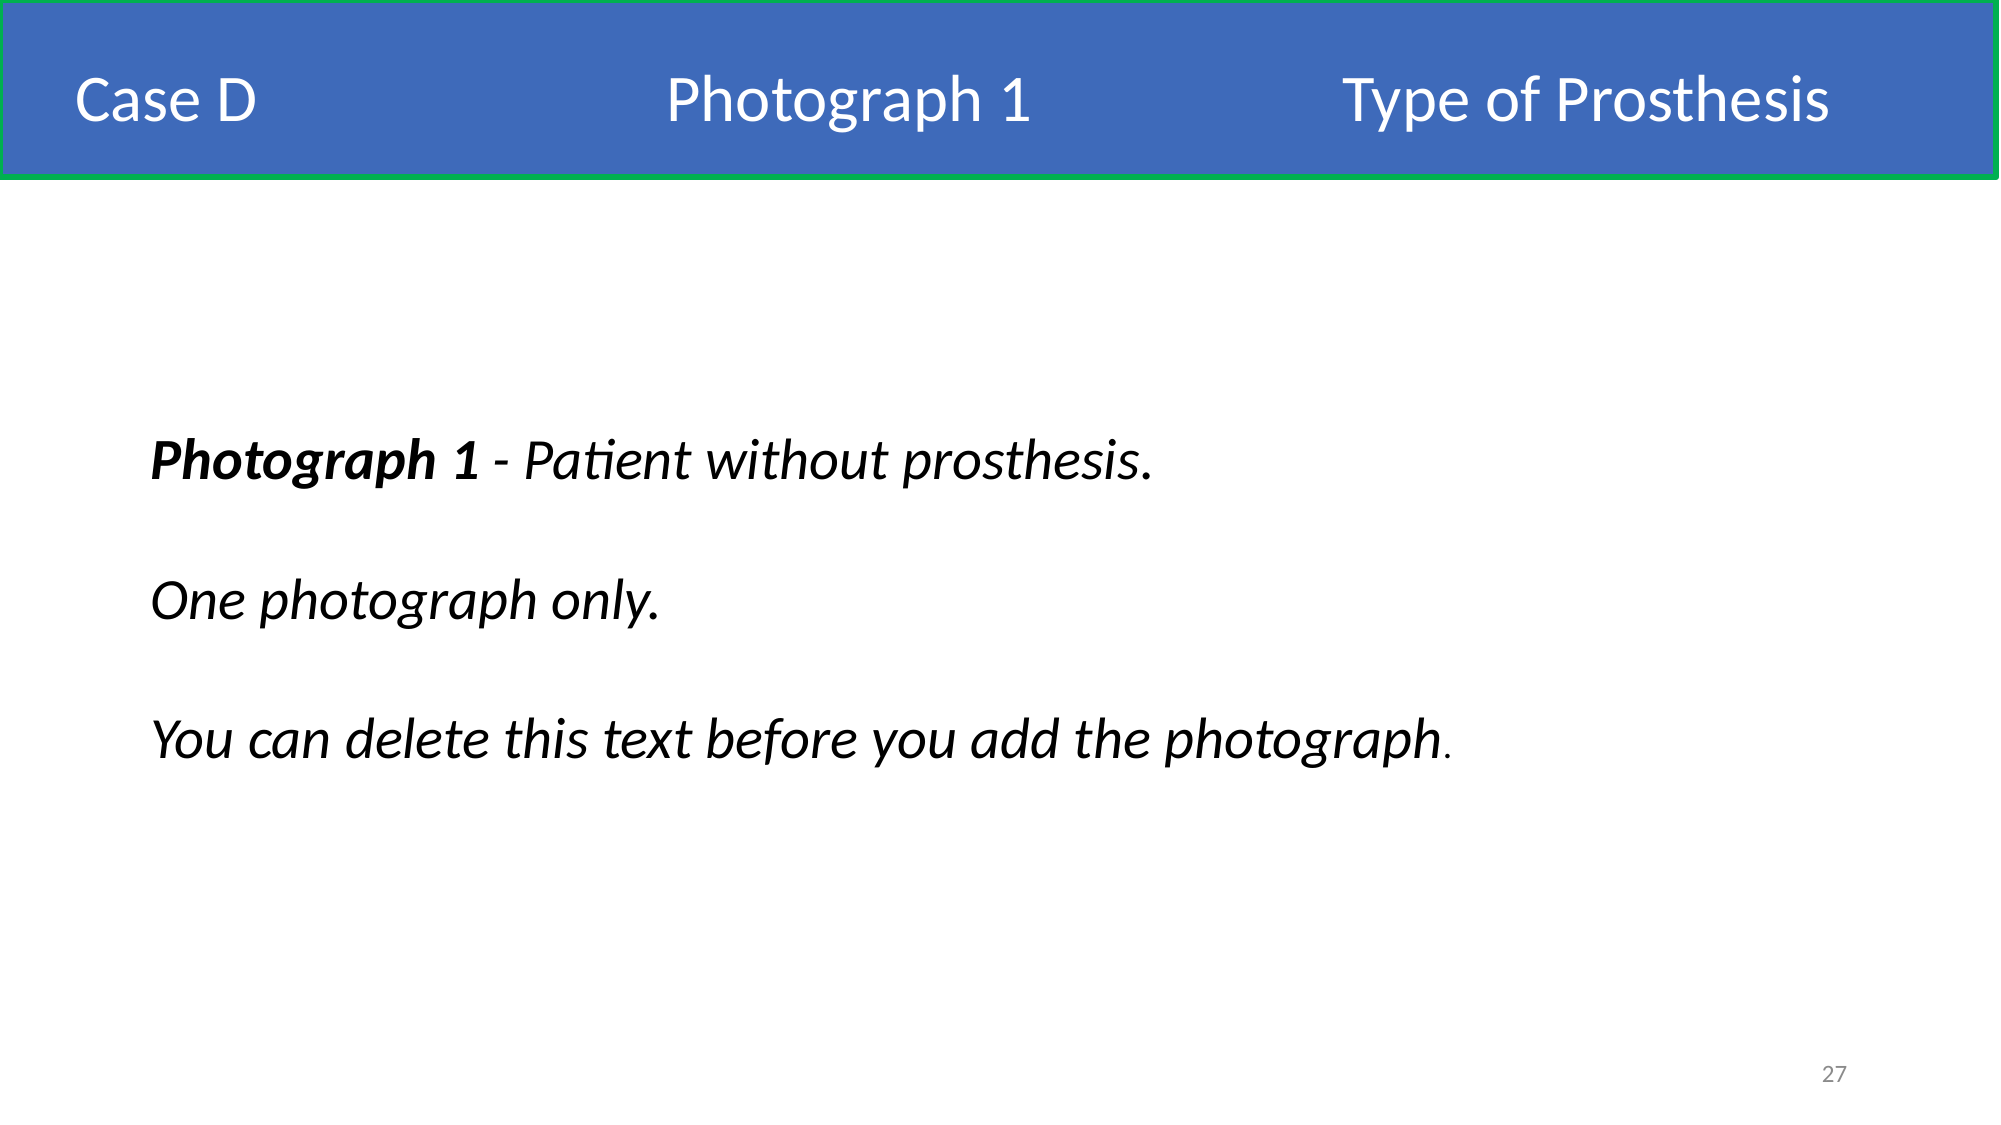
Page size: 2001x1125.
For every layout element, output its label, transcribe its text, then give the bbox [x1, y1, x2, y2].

title [0, 0, 1997, 178]
slide_number 27 [1412, 1042, 1863, 1103]
text_box Type of Prosthesis [1327, 47, 1861, 142]
text_box Photograph 1 - Patient without prosthesis. One photograph only. You can delete this text before you add the photograph. [135, 413, 1740, 778]
text_box Photograph 1 [651, 47, 1048, 142]
text_box Case D [60, 47, 273, 142]
